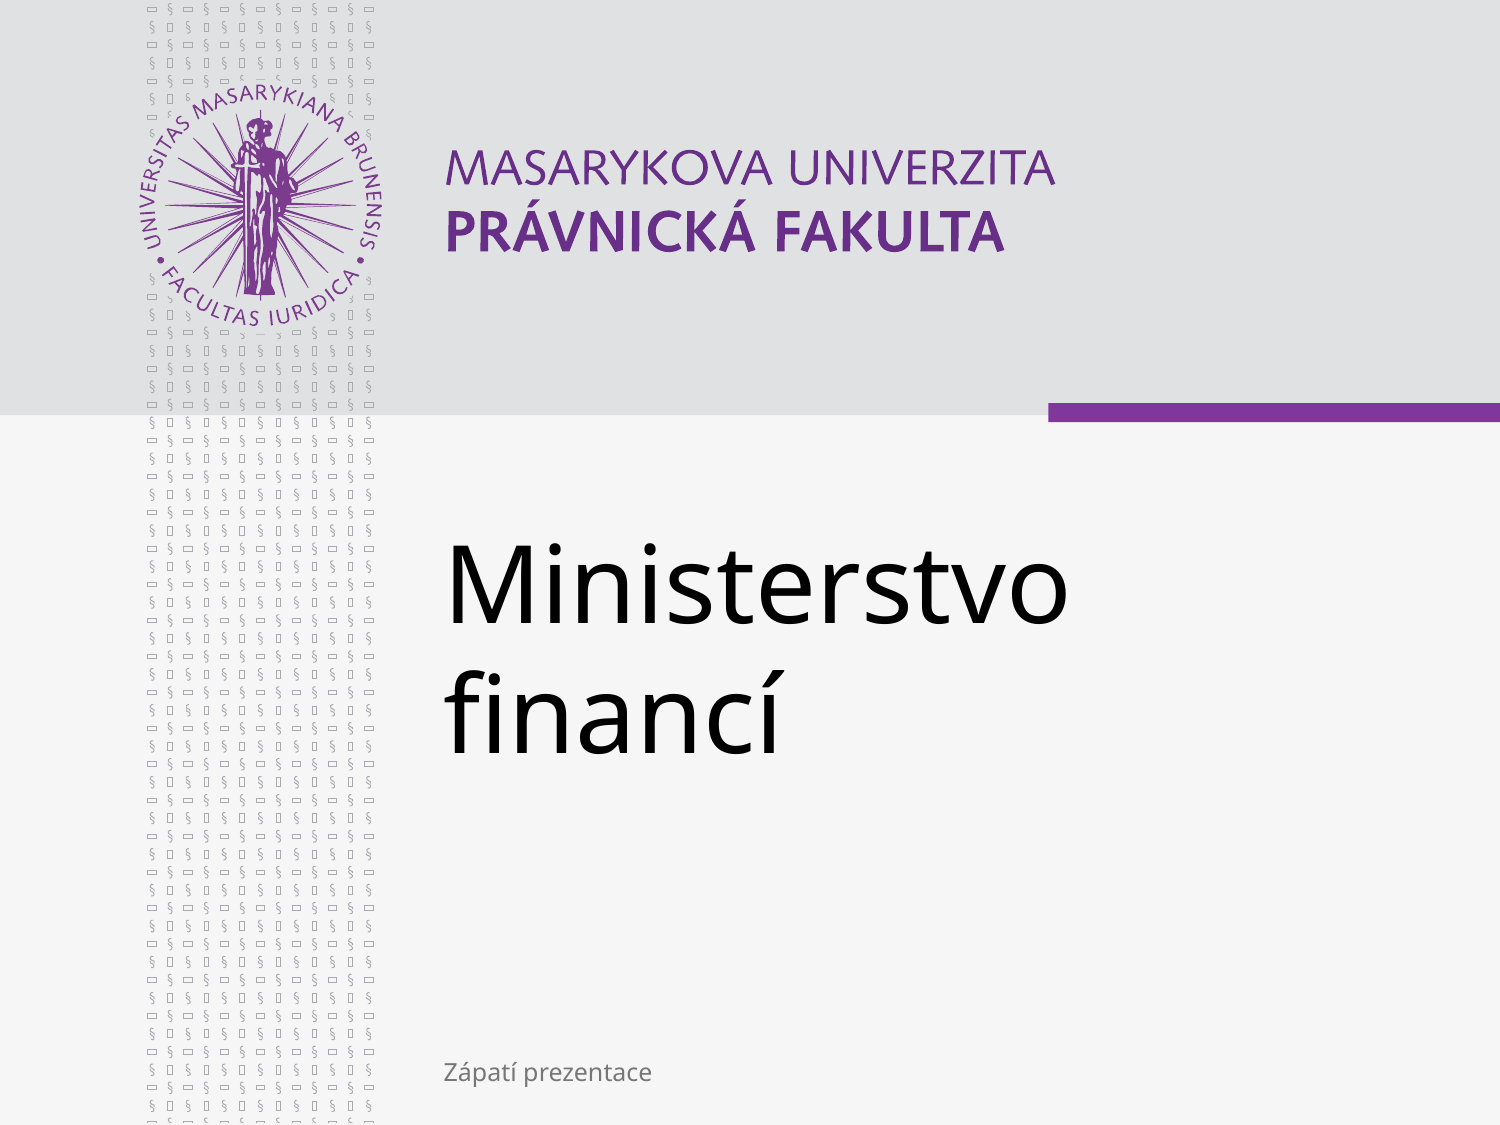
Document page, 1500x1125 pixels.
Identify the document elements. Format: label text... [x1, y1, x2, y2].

footer Zápatí prezentace [443, 1056, 1258, 1100]
title Ministerstvo financí [443, 515, 1423, 1059]
